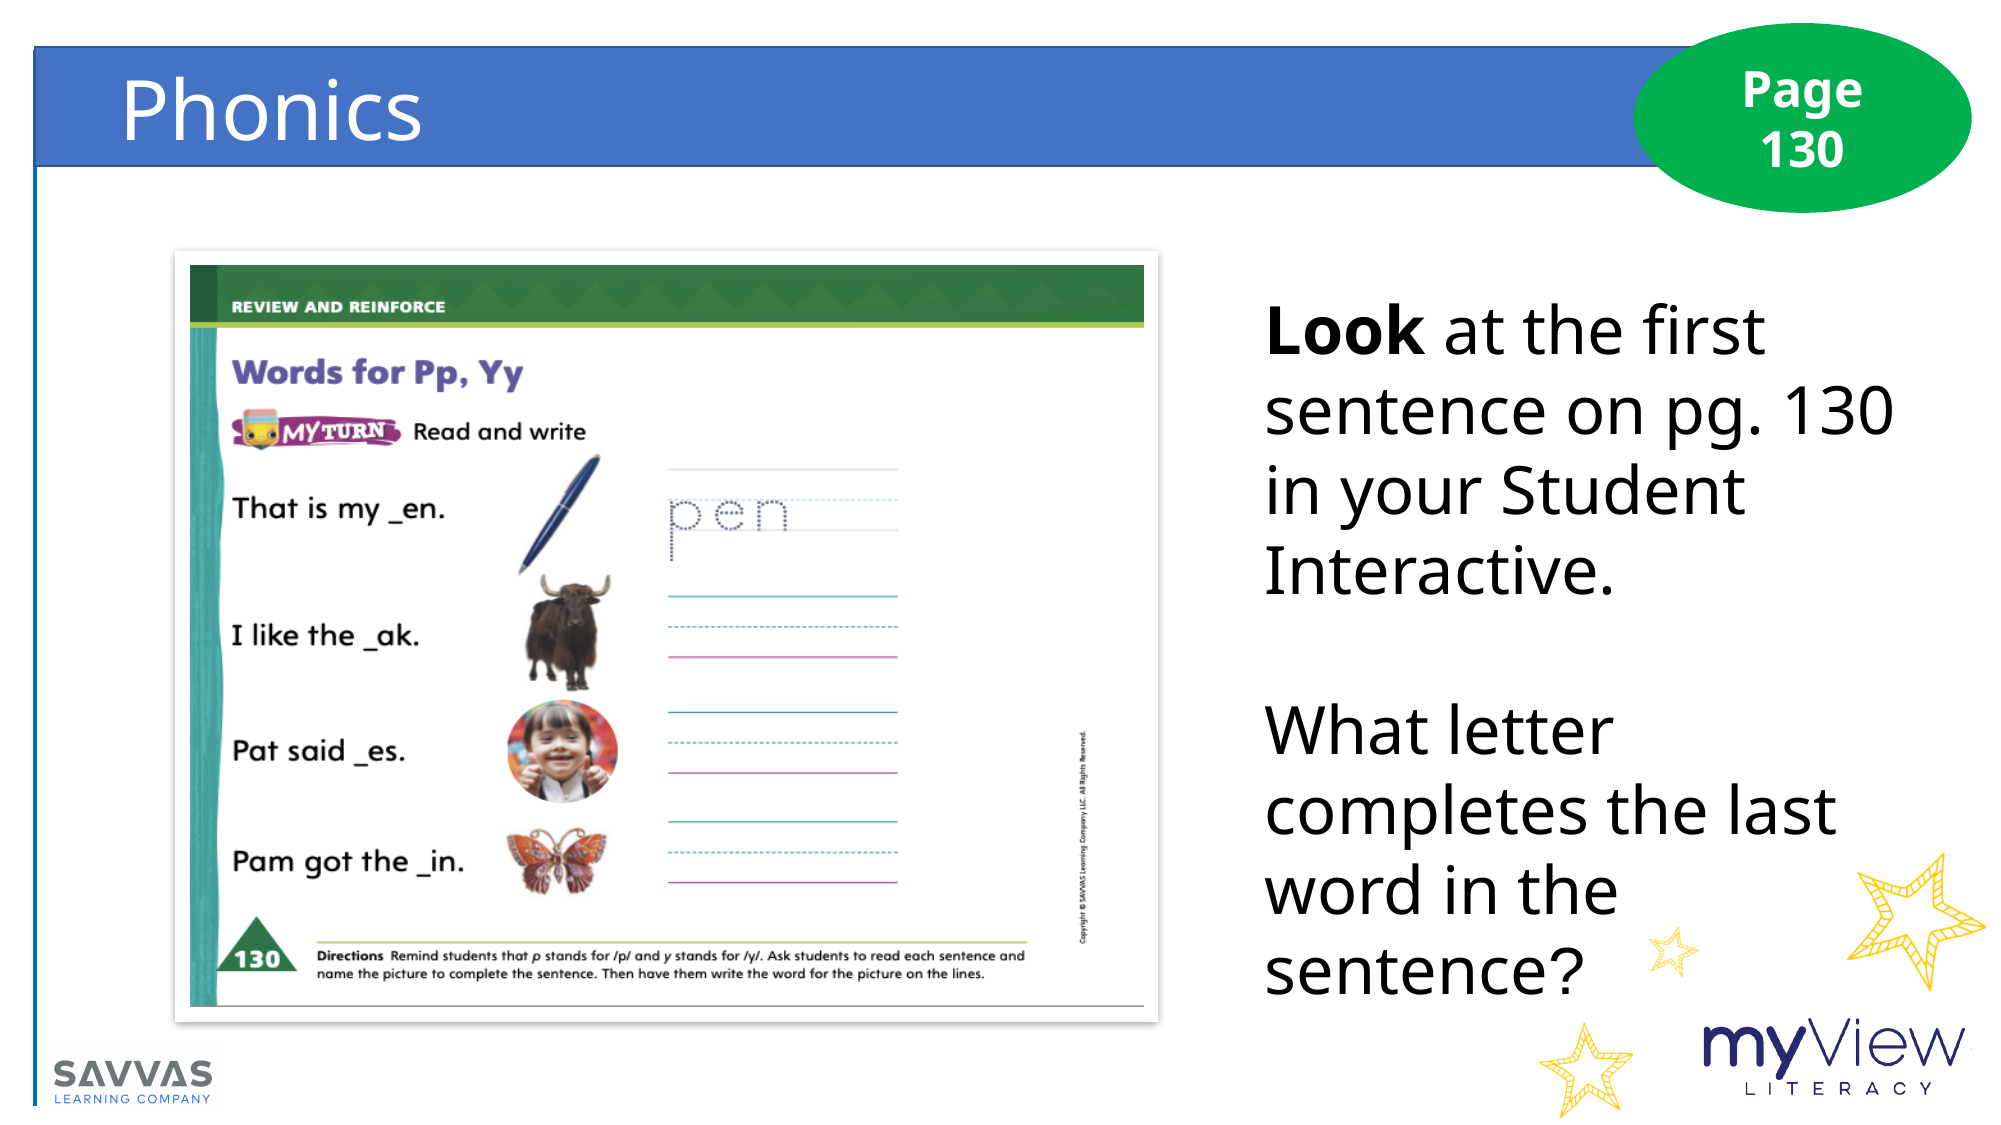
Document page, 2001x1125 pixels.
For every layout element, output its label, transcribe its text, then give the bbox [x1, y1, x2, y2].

picture [1509, 814, 2000, 1125]
text_box Phonics [34, 46, 1690, 167]
text_box Look at the first sentence on pg. 130 in your Student Interactive. What letter completes the last word in the sentence? [1249, 280, 1915, 1016]
text_box Page 130 [1633, 23, 1972, 213]
picture [189, 265, 1144, 1008]
picture [48, 1043, 220, 1113]
